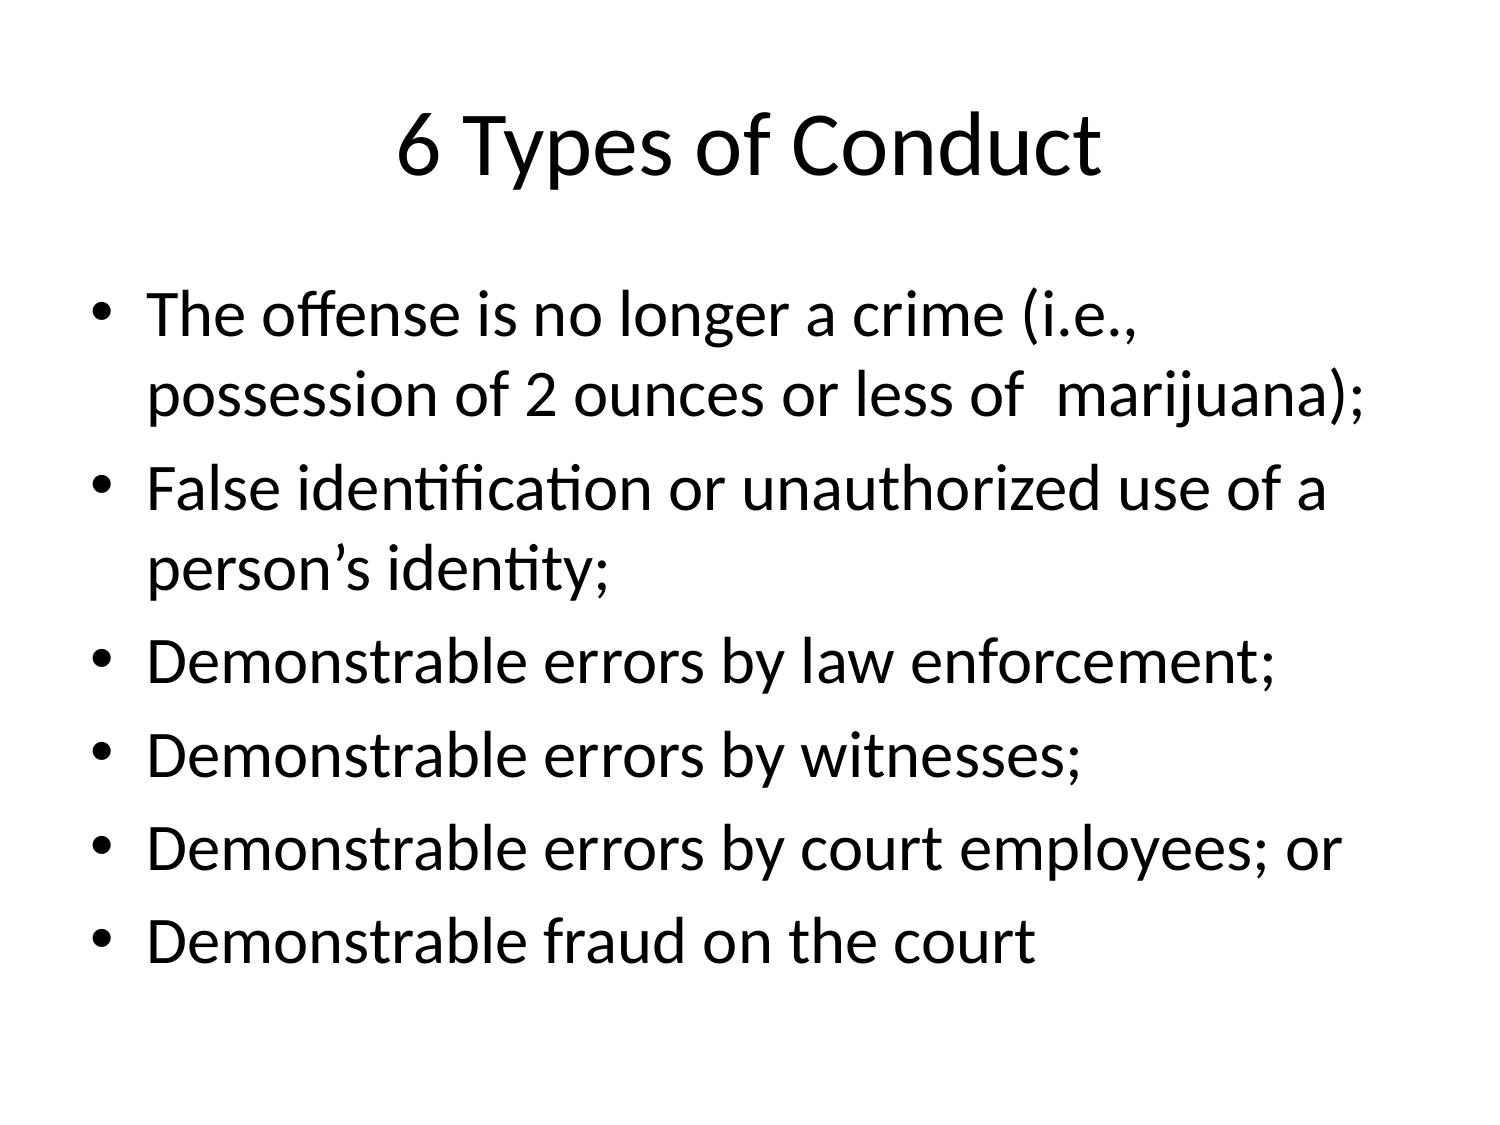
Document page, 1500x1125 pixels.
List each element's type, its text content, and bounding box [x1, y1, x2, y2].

list The offense is no longer a crime (i.e., possession of 2 ounces or less of marijuana); False identification or unauthorized use of a person’s identity; Demonstrable errors by law enforcement; Demonstrable errors by witnesses; Demonstrable errors by court employees; or Demonstrable fraud on the court [75, 262, 1425, 1005]
title 6 Types of Conduct [75, 45, 1425, 233]
